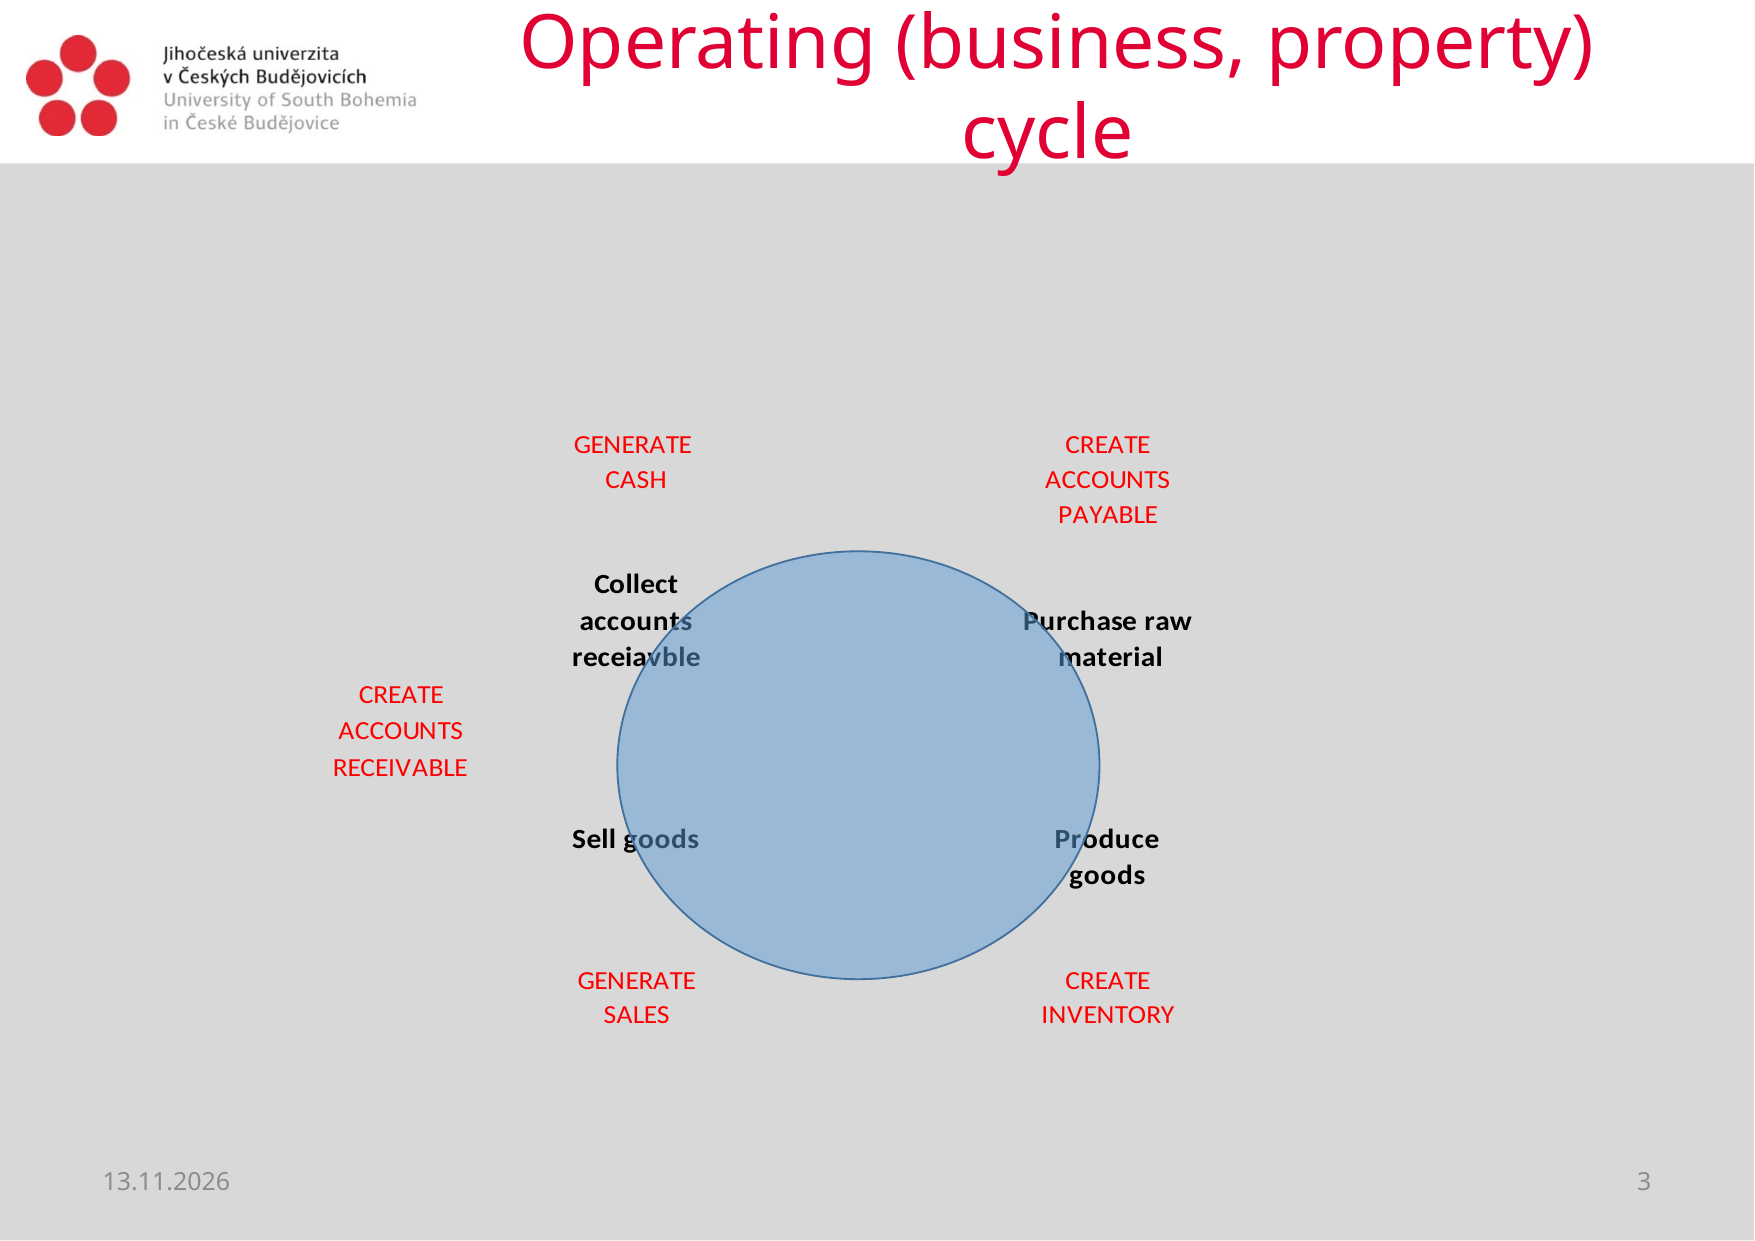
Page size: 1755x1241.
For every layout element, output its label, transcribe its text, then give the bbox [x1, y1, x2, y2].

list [222, 361, 1285, 1073]
title Operating (business, property) cycle [448, 29, 1667, 139]
slide_number 3 [1257, 1149, 1667, 1216]
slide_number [87, 1149, 498, 1216]
picture [26, 35, 417, 136]
